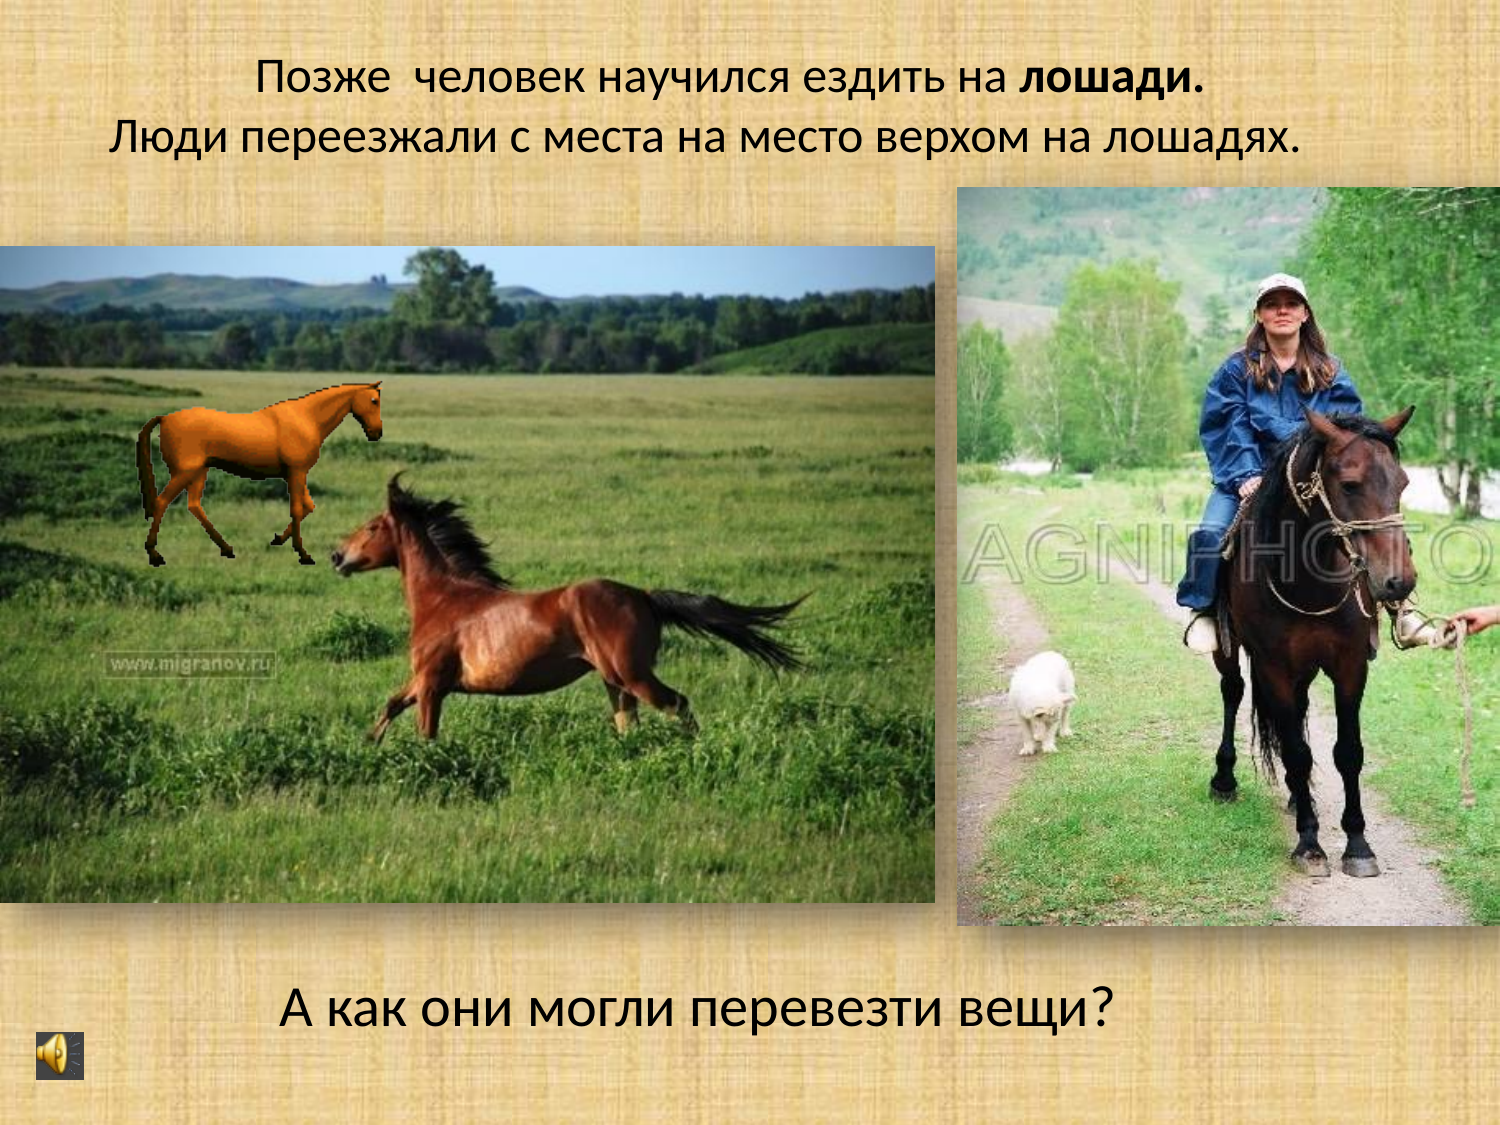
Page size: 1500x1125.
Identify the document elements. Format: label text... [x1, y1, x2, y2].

picture [0, 0, 1500, 1125]
text_box А как они могли перевезти вещи? [105, 960, 1395, 1046]
text_box Позже человек научился ездить на лошади. Люди переезжали с места на место верхом на лошадях. [93, 35, 1407, 170]
